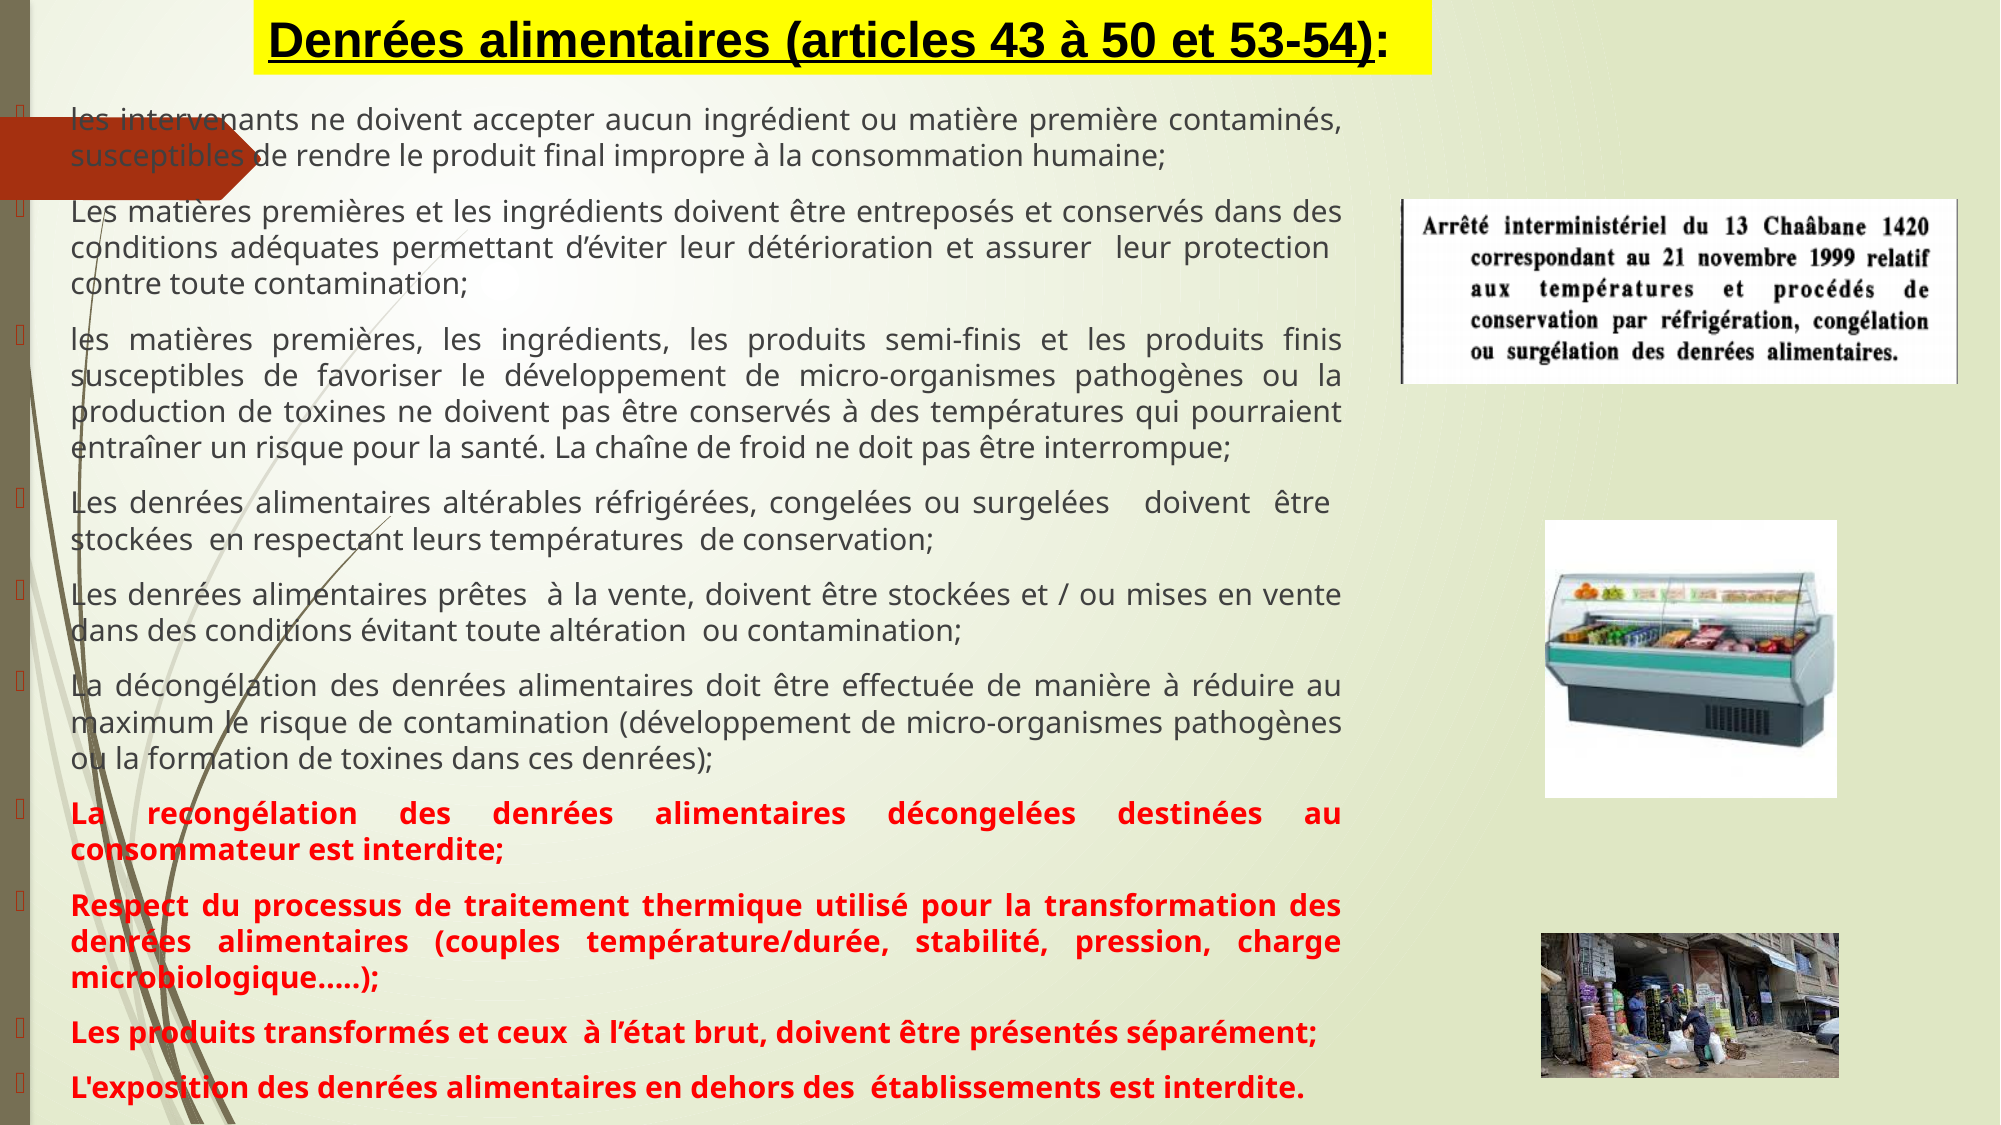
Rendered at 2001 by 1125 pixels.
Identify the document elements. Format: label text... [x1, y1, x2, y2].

picture [1540, 933, 1839, 1079]
list les intervenants ne doivent accepter aucun ingrédient ou matière première contaminés, susceptibles de rendre le produit final impropre à la consommation humaine; Les matières premières et les ingrédients doivent être entreposés et conservés dans des conditions adéquates permettant d’éviter leur détérioration et assurer leur protection contre toute contamination; les matières premières, les ingrédients, les produits semi-finis et les produits finis susceptibles de favoriser le développement de micro-organismes pathogènes ou la production de toxines ne doivent pas être conservés à des températures qui pourraient entraîner un risque pour la santé. La chaîne de froid ne doit pas être interrompue; Les denrées alimentaires altérables réfrigérées, congelées ou surgelées doivent être stockées en respectant leurs températures de conservation; Les denrées alimentaires prêtes à la vente, doivent être stockées et / ou mises en vente dans des conditions évitant toute altération ou contamination; La décongélation des denrées alimentaires doit être effectuée de manière à réduire au maximum le risque de contamination (développement de micro-organismes pathogènes ou la formation de toxines dans ces denrées); La recongélation des denrées alimentaires décongelées destinées au consommateur est interdite; Respect du processus de traitement thermique utilisé pour la transformation des denrées alimentaires (couples température/durée, stabilité, pression, charge microbiologique…..); Les produits transformés et ceux à l’état brut, doivent être présentés séparément; L'exposition des denrées alimentaires en dehors des établissements est interdite. [0, 92, 1357, 1125]
picture [1544, 520, 1838, 798]
picture [1400, 198, 1958, 384]
text_box Denrées alimentaires (articles 43 à 50 et 53-54): [253, 0, 1432, 75]
